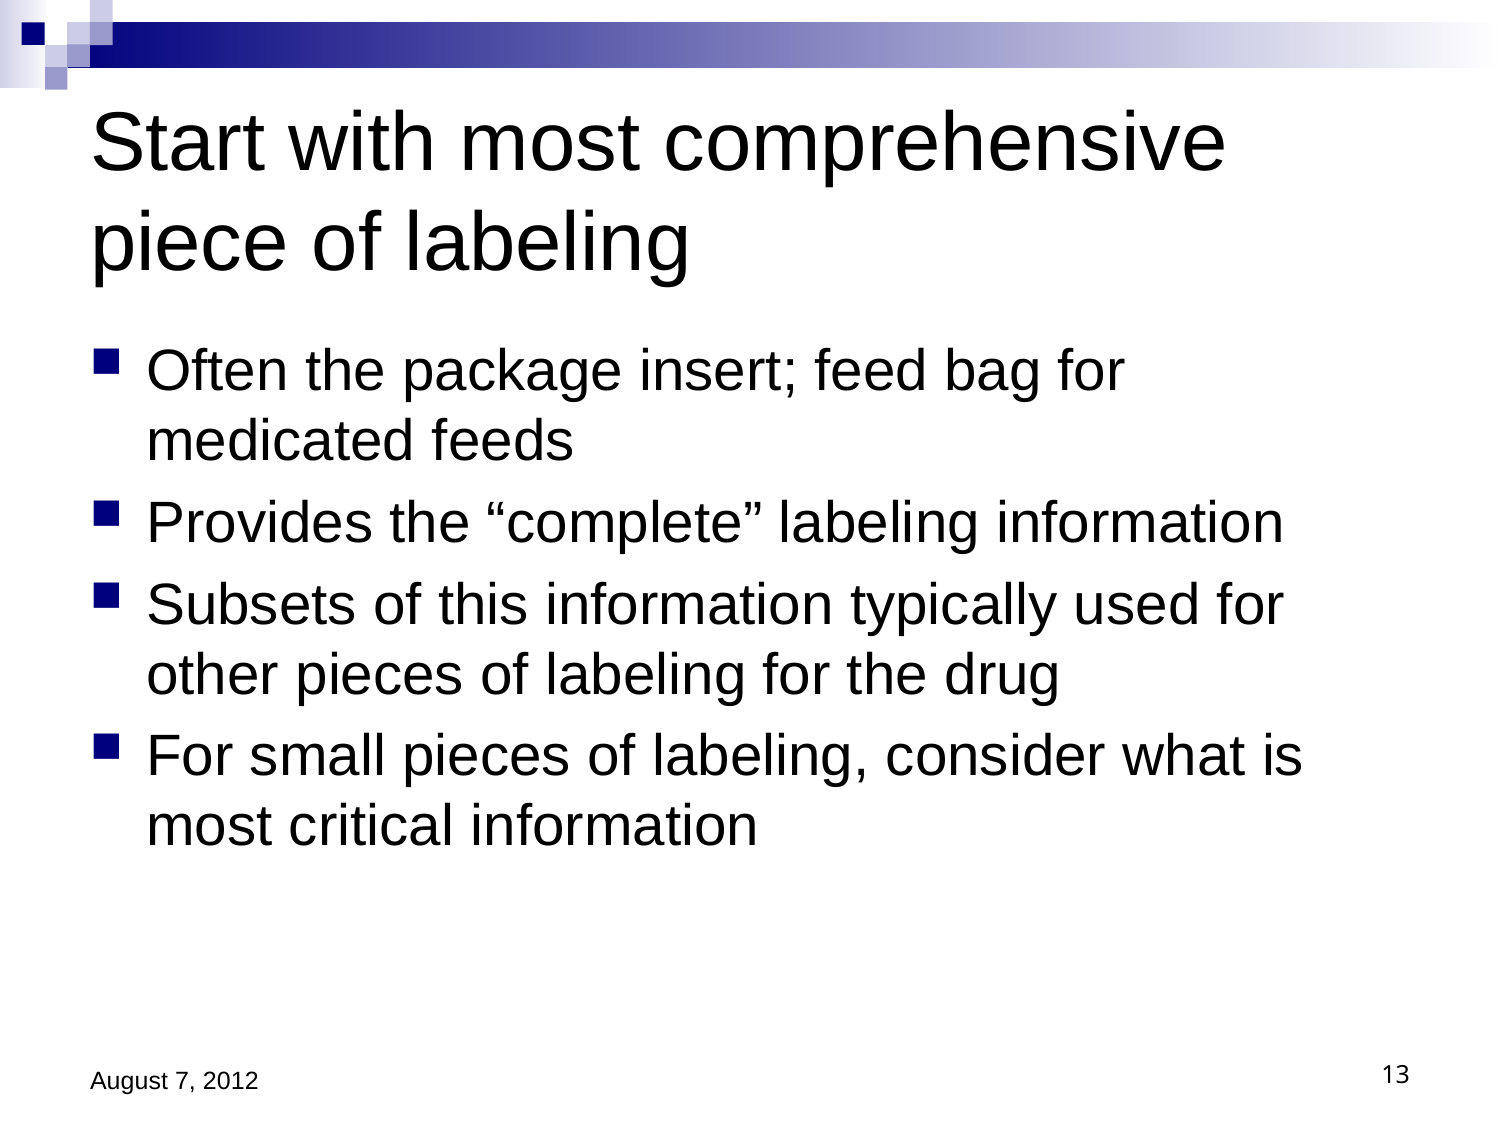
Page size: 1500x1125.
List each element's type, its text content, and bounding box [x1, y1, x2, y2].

title Start with most comprehensive piece of labeling [75, 75, 1425, 300]
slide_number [74, 1024, 426, 1103]
slide_number 13 [1074, 1024, 1426, 1101]
list Often the package insert; feed bag for medicated feeds Provides the “complete” labeling information Subsets of this information typically used for other pieces of labeling for the drug For small pieces of labeling, consider what is most critical information [75, 324, 1425, 963]
